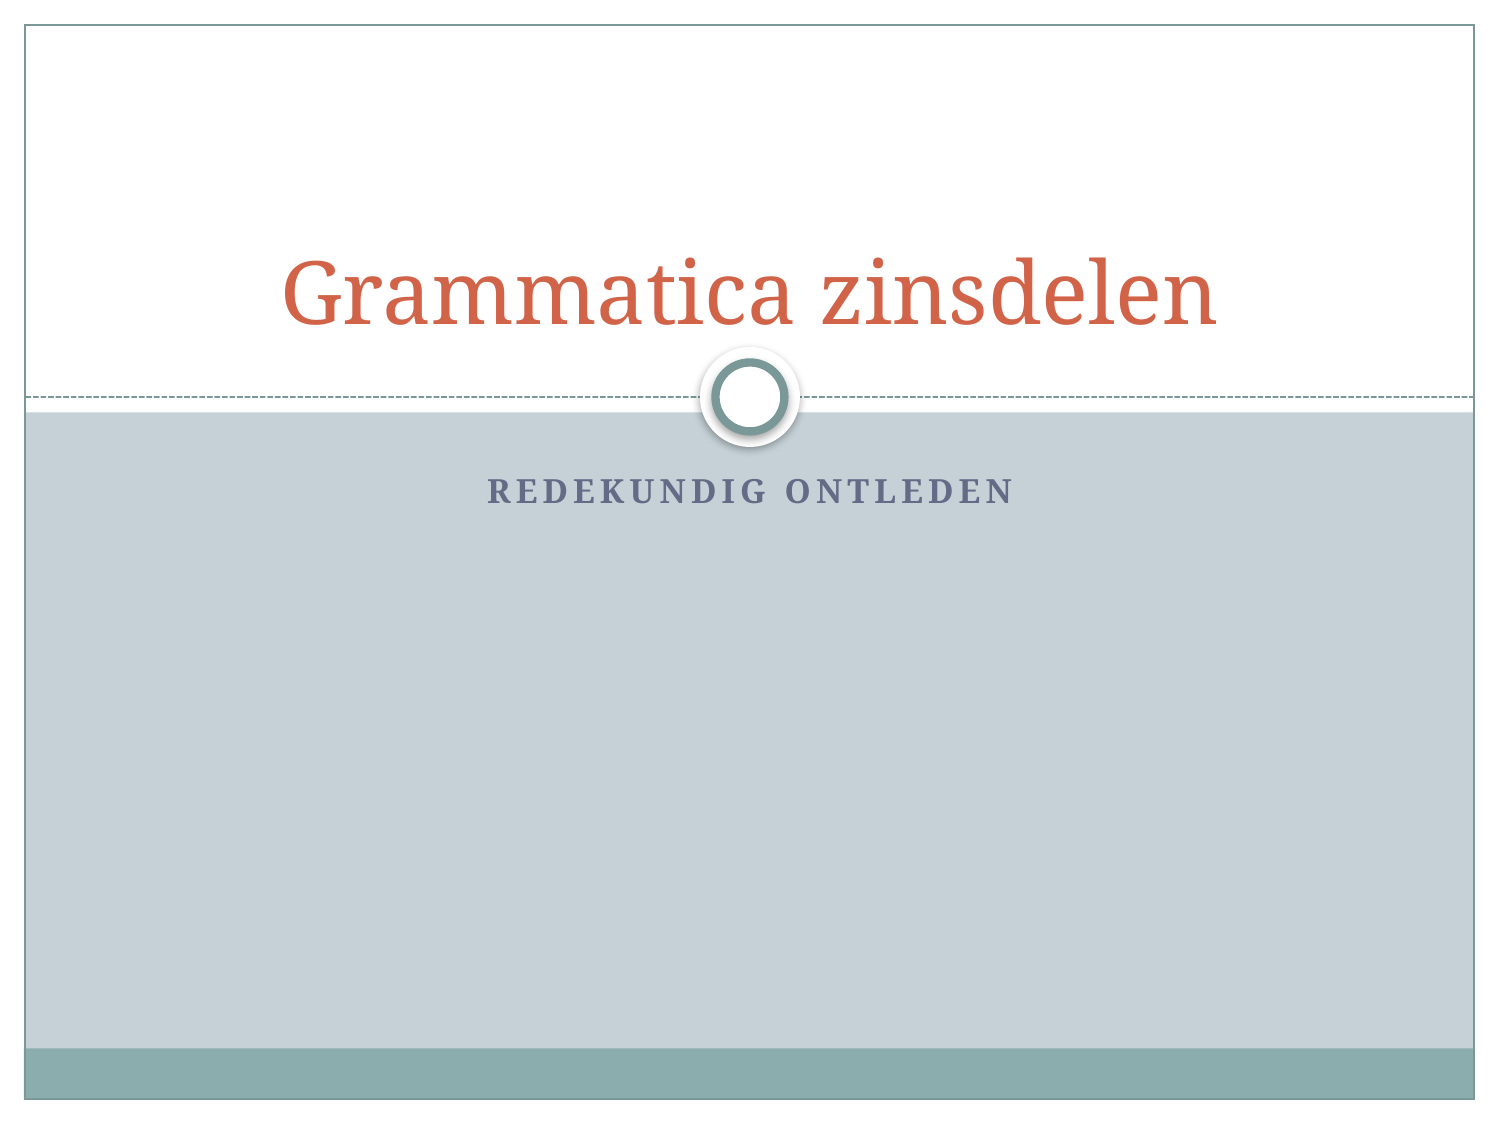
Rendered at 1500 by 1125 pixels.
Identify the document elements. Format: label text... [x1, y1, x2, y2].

subtitle Redekundig ontleden [225, 462, 1275, 750]
title Grammatica zinsdelen [112, 62, 1388, 350]
